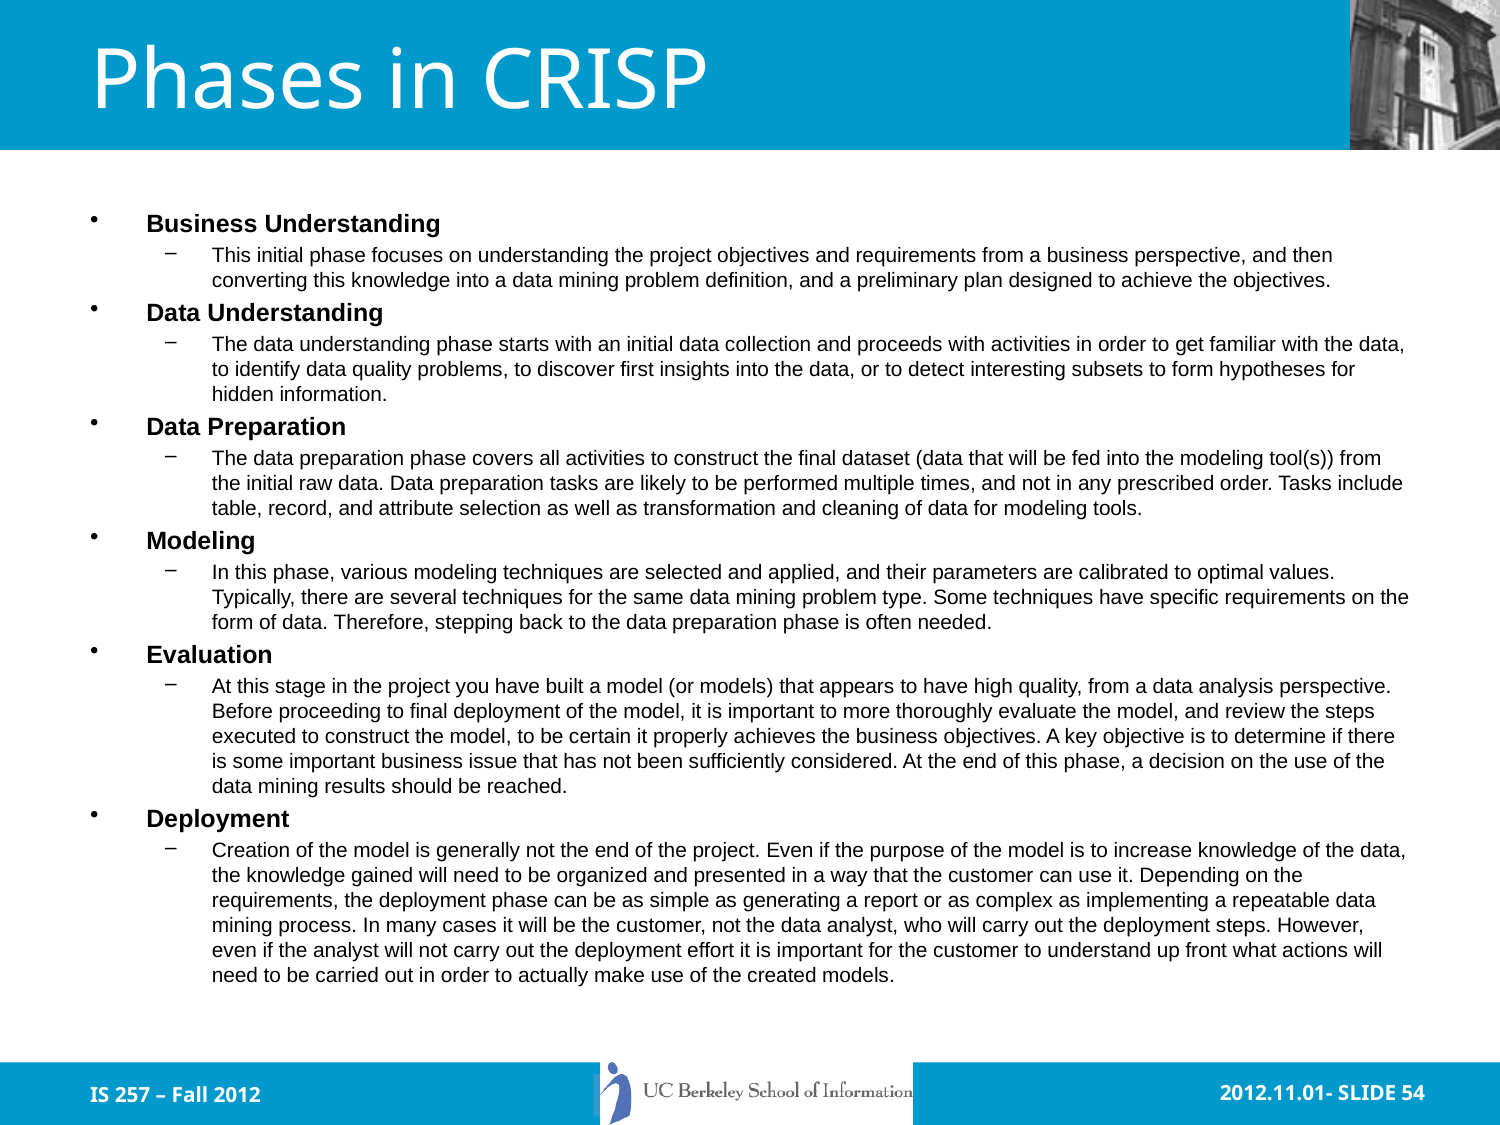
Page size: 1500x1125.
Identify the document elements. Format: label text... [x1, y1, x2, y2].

list Business Understanding This initial phase focuses on understanding the project objectives and requirements from a business perspective, and then converting this knowledge into a data mining problem definition, and a preliminary plan designed to achieve the objectives. Data Understanding The data understanding phase starts with an initial data collection and proceeds with activities in order to get familiar with the data, to identify data quality problems, to discover first insights into the data, or to detect interesting subsets to form hypotheses for hidden information. Data Preparation The data preparation phase covers all activities to construct the final dataset (data that will be fed into the modeling tool(s)) from the initial raw data. Data preparation tasks are likely to be performed multiple times, and not in any prescribed order. Tasks include table, record, and attribute selection as well as transformation and cleaning of data for modeling tools. Modeling In this phase, various modeling techniques are selected and applied, and their parameters are calibrated to optimal values. Typically, there are several techniques for the same data mining problem type. Some techniques have specific requirements on the form of data. Therefore, stepping back to the data preparation phase is often needed. Evaluation At this stage in the project you have built a model (or models) that appears to have high quality, from a data analysis perspective. Before proceeding to final deployment of the model, it is important to more thoroughly evaluate the model, and review the steps executed to construct the model, to be certain it properly achieves the business objectives. A key objective is to determine if there is some important business issue that has not been sufficiently considered. At the end of this phase, a decision on the use of the data mining results should be reached. Deployment Creation of the model is generally not the end of the project. Even if the purpose of the model is to increase knowledge of the data, the knowledge gained will need to be organized and presented in a way that the customer can use it. Depending on the requirements, the deployment phase can be as simple as generating a report or as complex as implementing a repeatable data mining process. In many cases it will be the customer, not the data analyst, who will carry out the deployment steps. However, even if the analyst will not carry out the deployment effort it is important for the customer to understand up front what actions will need to be carried out in order to actually make use of the created models. [75, 200, 1425, 1013]
slide_number IS 257 – Fall 2012 [75, 1062, 388, 1125]
title Phases in CRISP [75, 0, 1350, 150]
picture [1351, 0, 1500, 150]
picture [594, 1062, 912, 1125]
